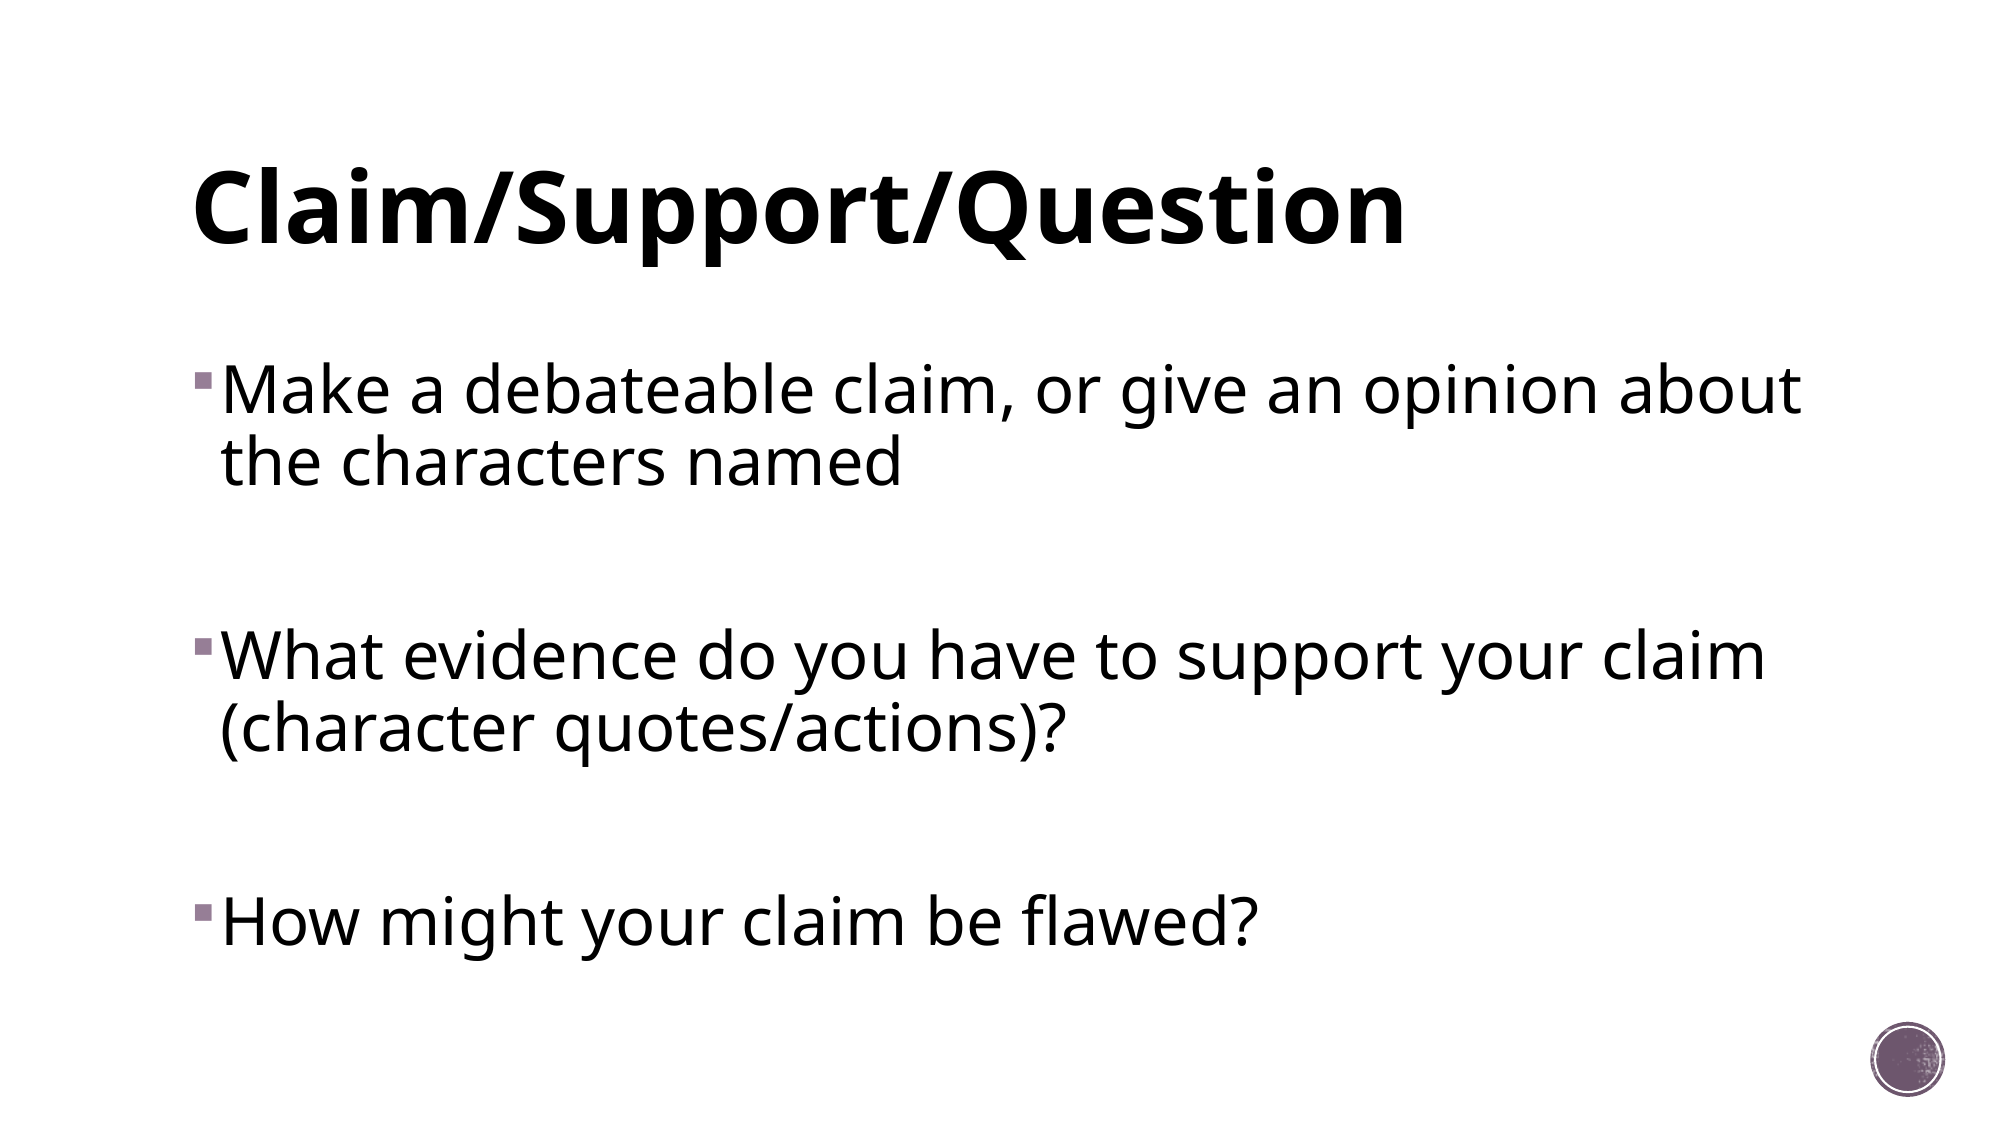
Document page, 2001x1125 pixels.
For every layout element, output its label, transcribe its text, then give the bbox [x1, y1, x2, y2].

list Make a debateable claim, or give an opinion about the characters named What evidence do you have to support your claim (character quotes/actions)? How might your claim be flawed? [175, 348, 1826, 1013]
title Claim/Support/Question [175, 79, 1826, 344]
